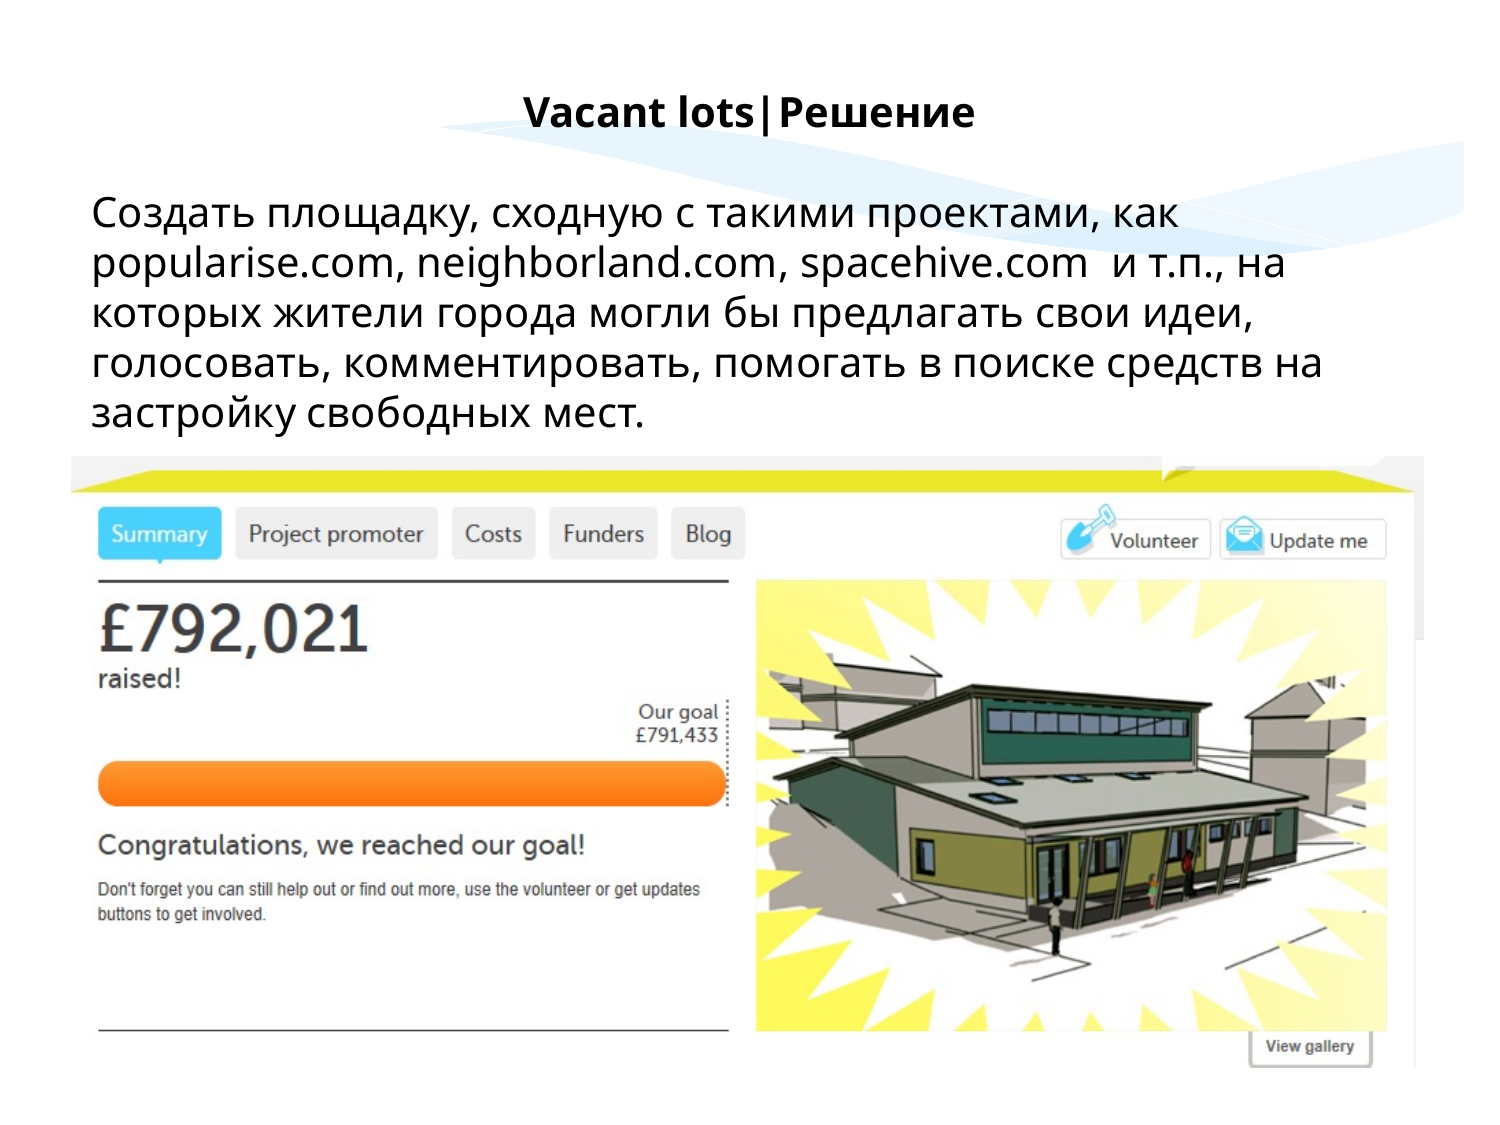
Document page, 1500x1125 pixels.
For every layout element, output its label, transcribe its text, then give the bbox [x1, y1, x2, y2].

text_box Vacant lots|Решение Создать площадку, сходную с такими проектами, как popularise.com, neighborland.com, spacehive.com и т.п., на которых жители города могли бы предлагать свои идеи, голосовать, комментировать, помогать в поиске средств на застройку свободных мест. [76, 78, 1424, 455]
picture [71, 455, 1424, 1069]
